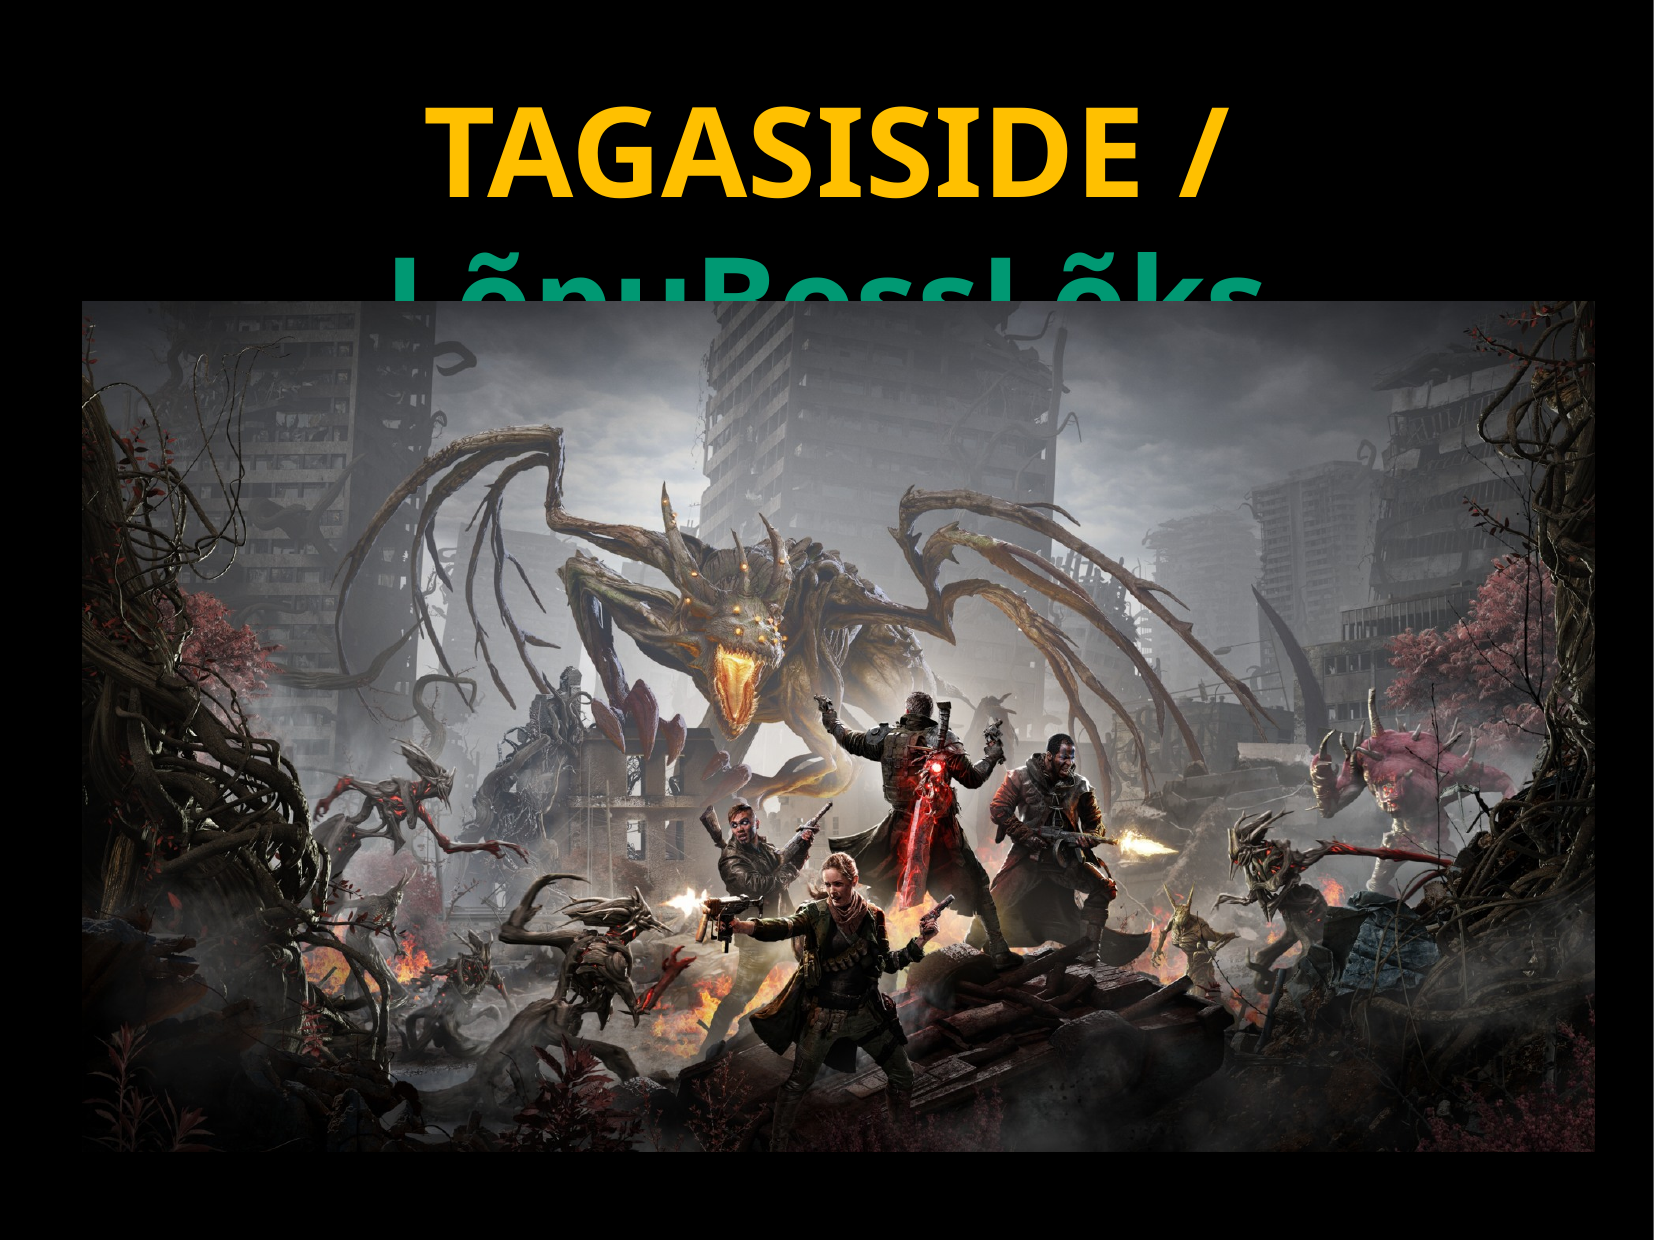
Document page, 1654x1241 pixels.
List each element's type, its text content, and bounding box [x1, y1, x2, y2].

text_box TAGASISIDE / LõpuBossLõks [124, 64, 1530, 299]
picture [82, 300, 1595, 1152]
